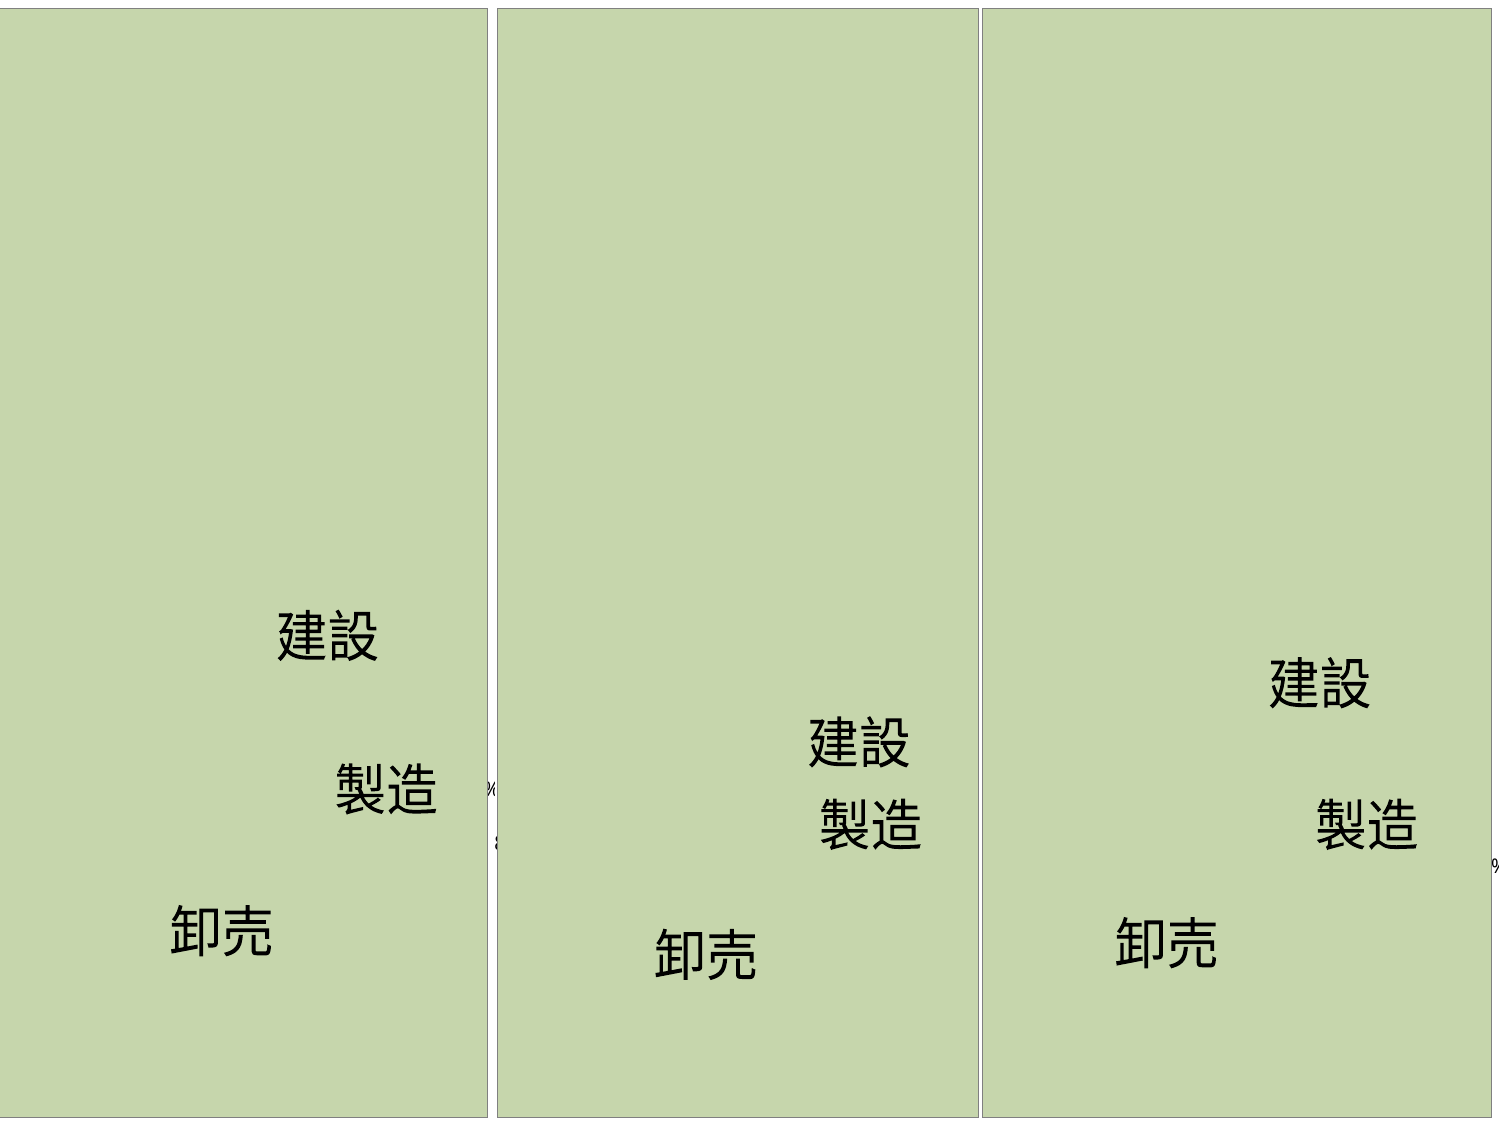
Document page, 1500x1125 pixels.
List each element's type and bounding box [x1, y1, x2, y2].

text_box [0, 0, 487, 1125]
text_box [489, 0, 972, 1125]
text_box [974, 0, 1500, 1125]
